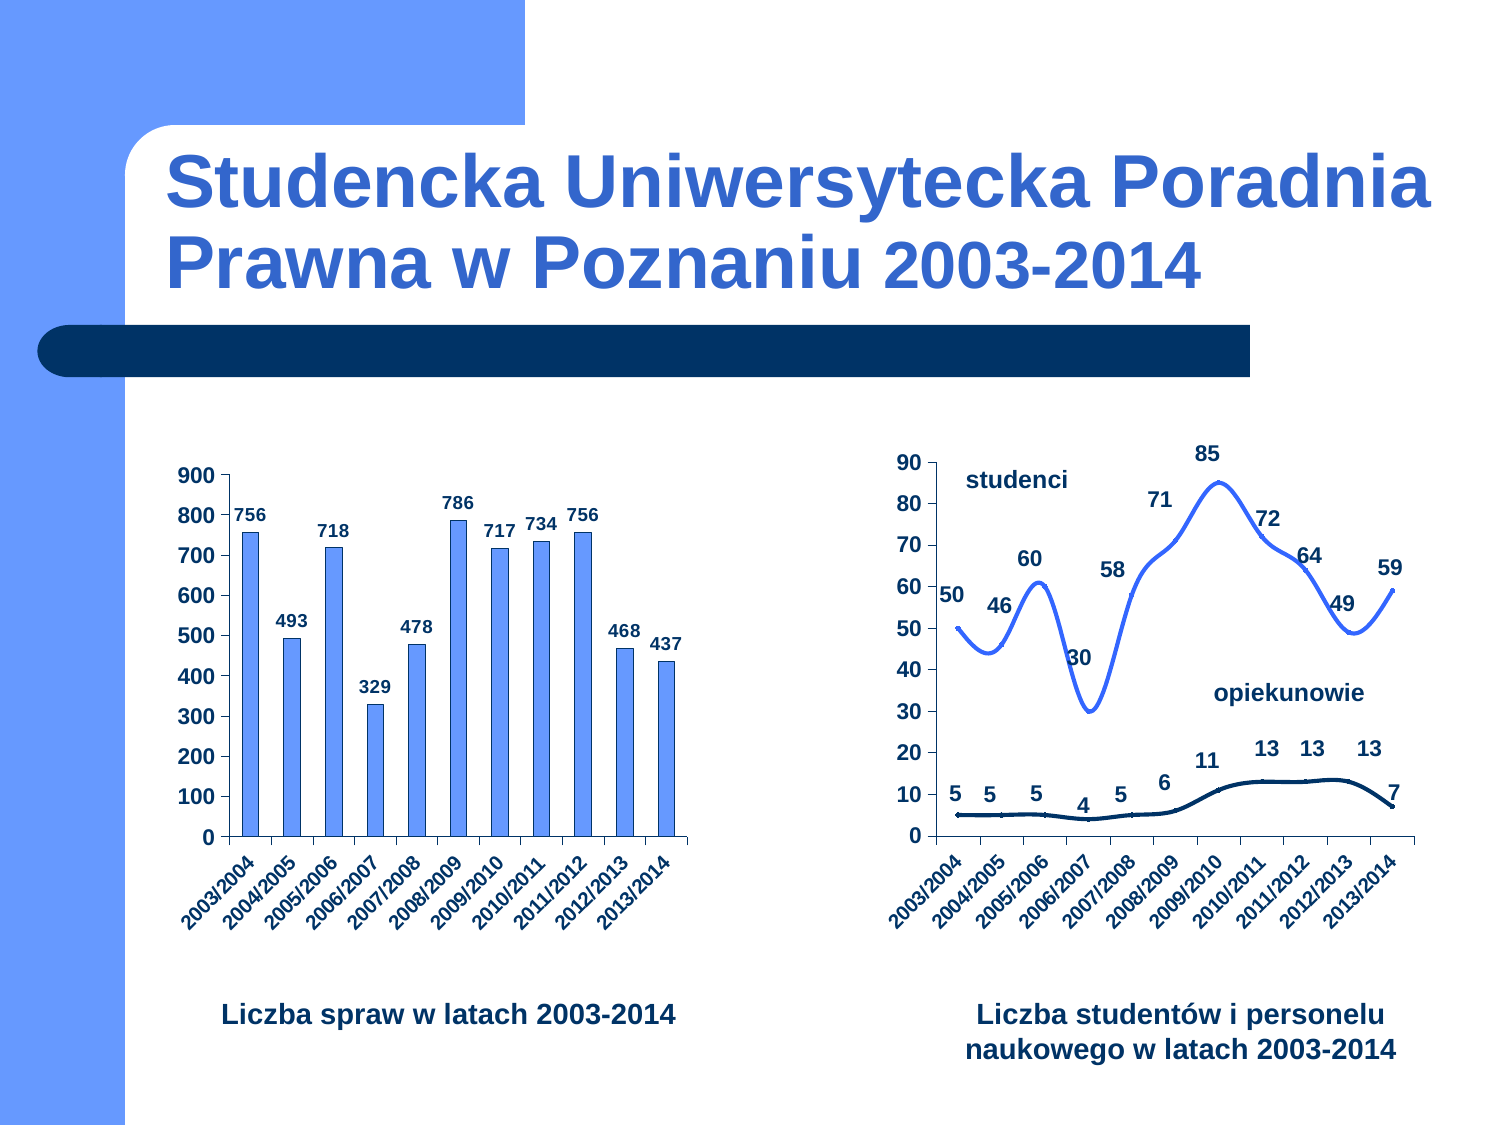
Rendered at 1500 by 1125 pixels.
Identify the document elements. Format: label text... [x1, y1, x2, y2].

text_box Liczba spraw w latach 2003-2014 [194, 987, 703, 1038]
chart [848, 421, 1431, 962]
title Studencka Uniwersytecka Poradnia Prawna w Poznaniu 2003-2014 [149, 124, 1463, 313]
chart [143, 431, 704, 968]
text_box Liczba studentów i personelu naukowego w latach 2003-2014 [927, 987, 1435, 1073]
